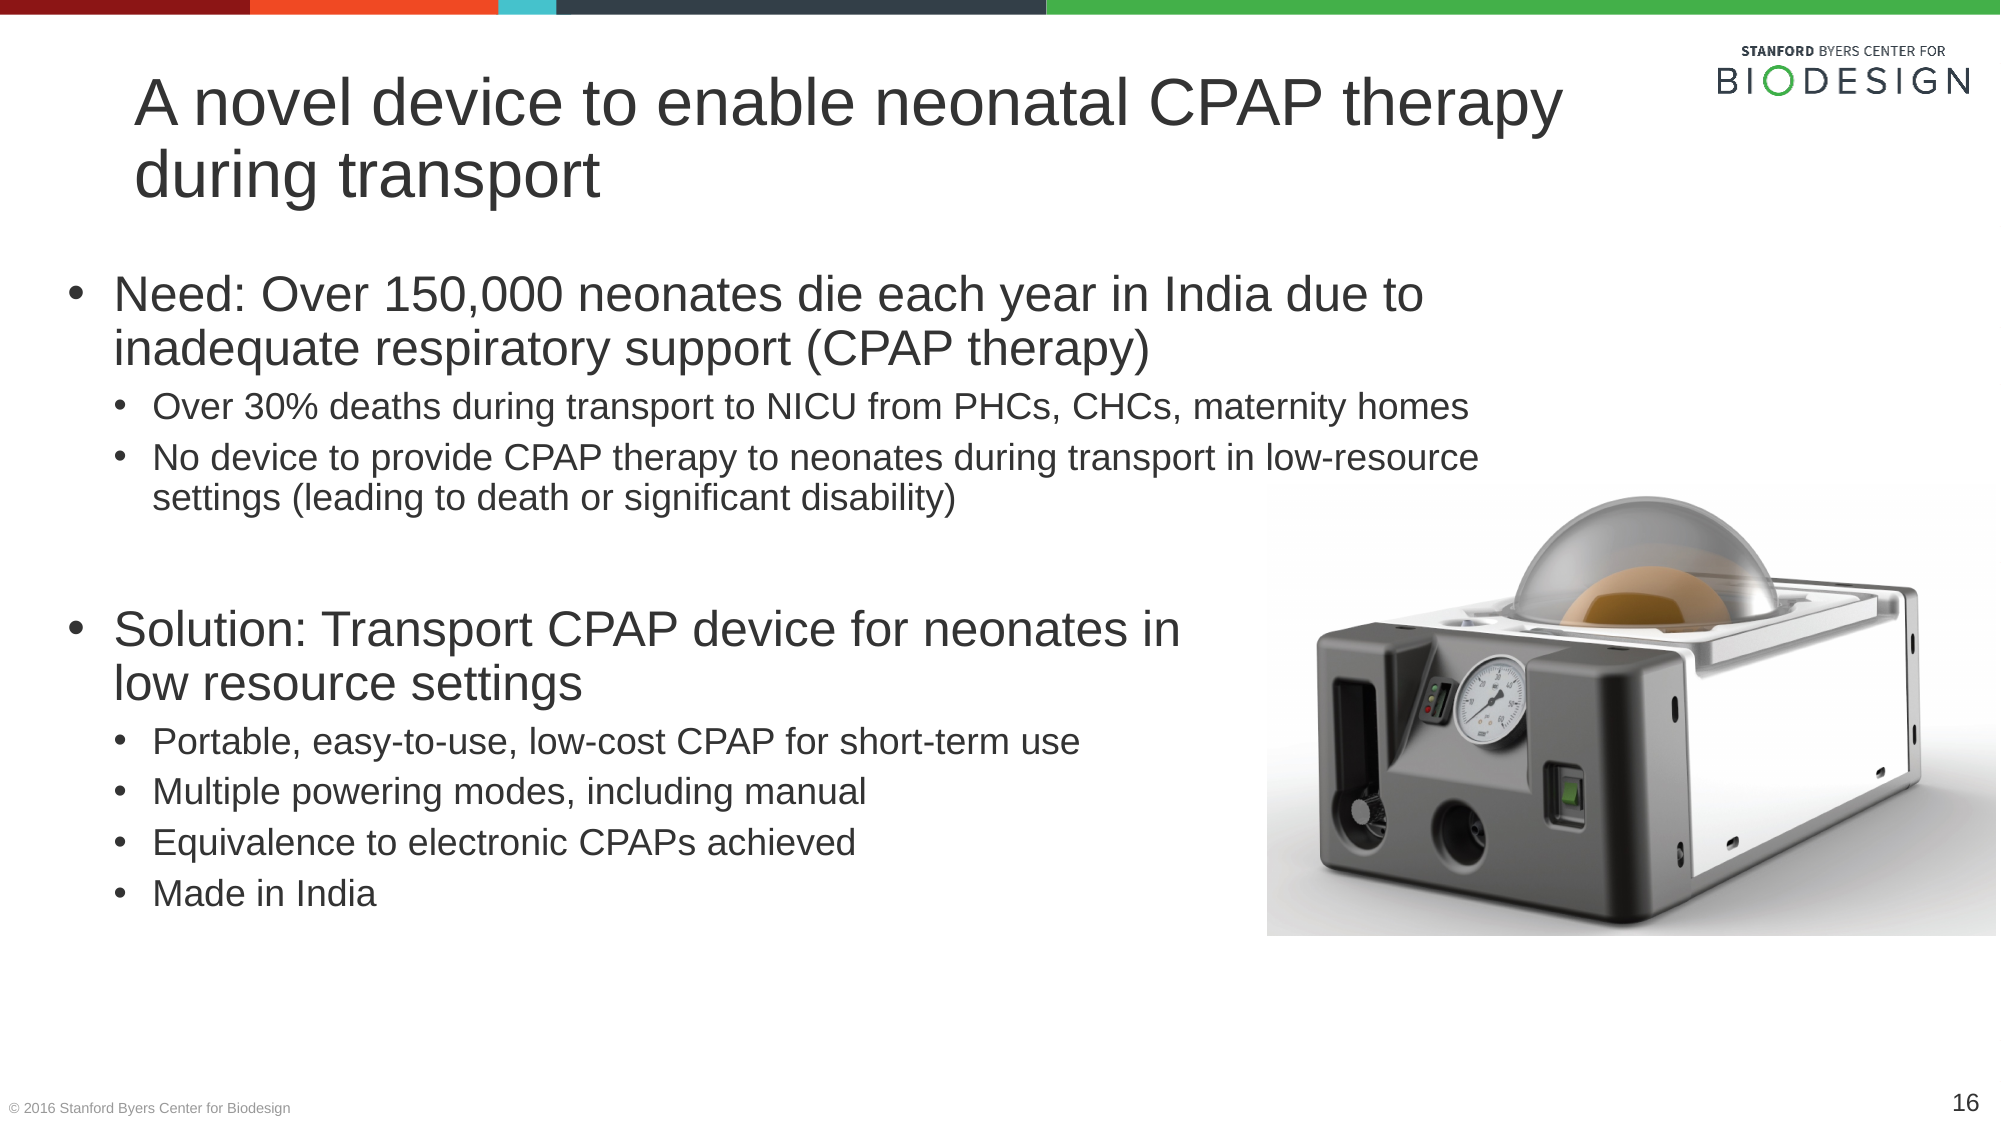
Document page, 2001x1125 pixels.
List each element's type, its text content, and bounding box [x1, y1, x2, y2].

picture [1718, 46, 1969, 96]
picture [1267, 484, 1996, 936]
list Need: Over 150,000 neonates die each year in India due to inadequate respiratory support (CPAP therapy) Over 30% deaths during transport to NICU from PHCs, CHCs, maternity homes No device to provide CPAP therapy to neonates during transport in low-resource settings (leading to death or significant disability) Solution: Transport CPAP device for neonates in low resource settings Portable, easy-to-use, low-cost CPAP for short-term use Multiple powering modes, including manual Equivalence to electronic CPAPs achieved Made in India [0, 260, 1496, 974]
slide_number 16 [1908, 1082, 1996, 1121]
text_box A novel device to enable neonatal CPAP therapy during transport [119, 60, 1766, 238]
